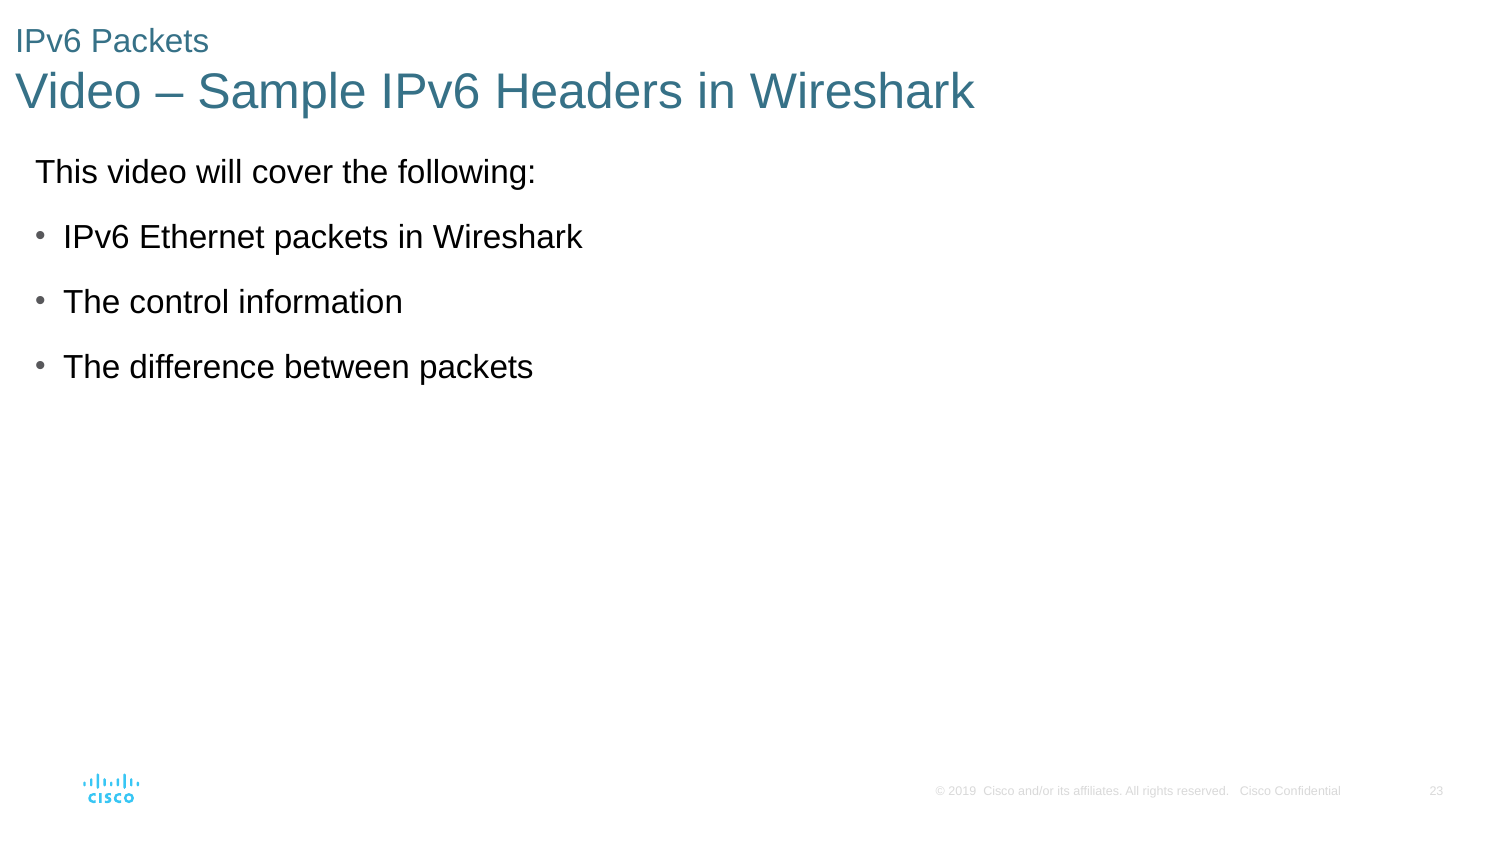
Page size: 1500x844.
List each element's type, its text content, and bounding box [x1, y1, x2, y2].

title IPv6 Packets Video – Sample IPv6 Headers in Wireshark [0, 6, 1500, 131]
list This video will cover the following: IPv6 Ethernet packets in Wireshark The control information The difference between packets [20, 142, 1428, 492]
